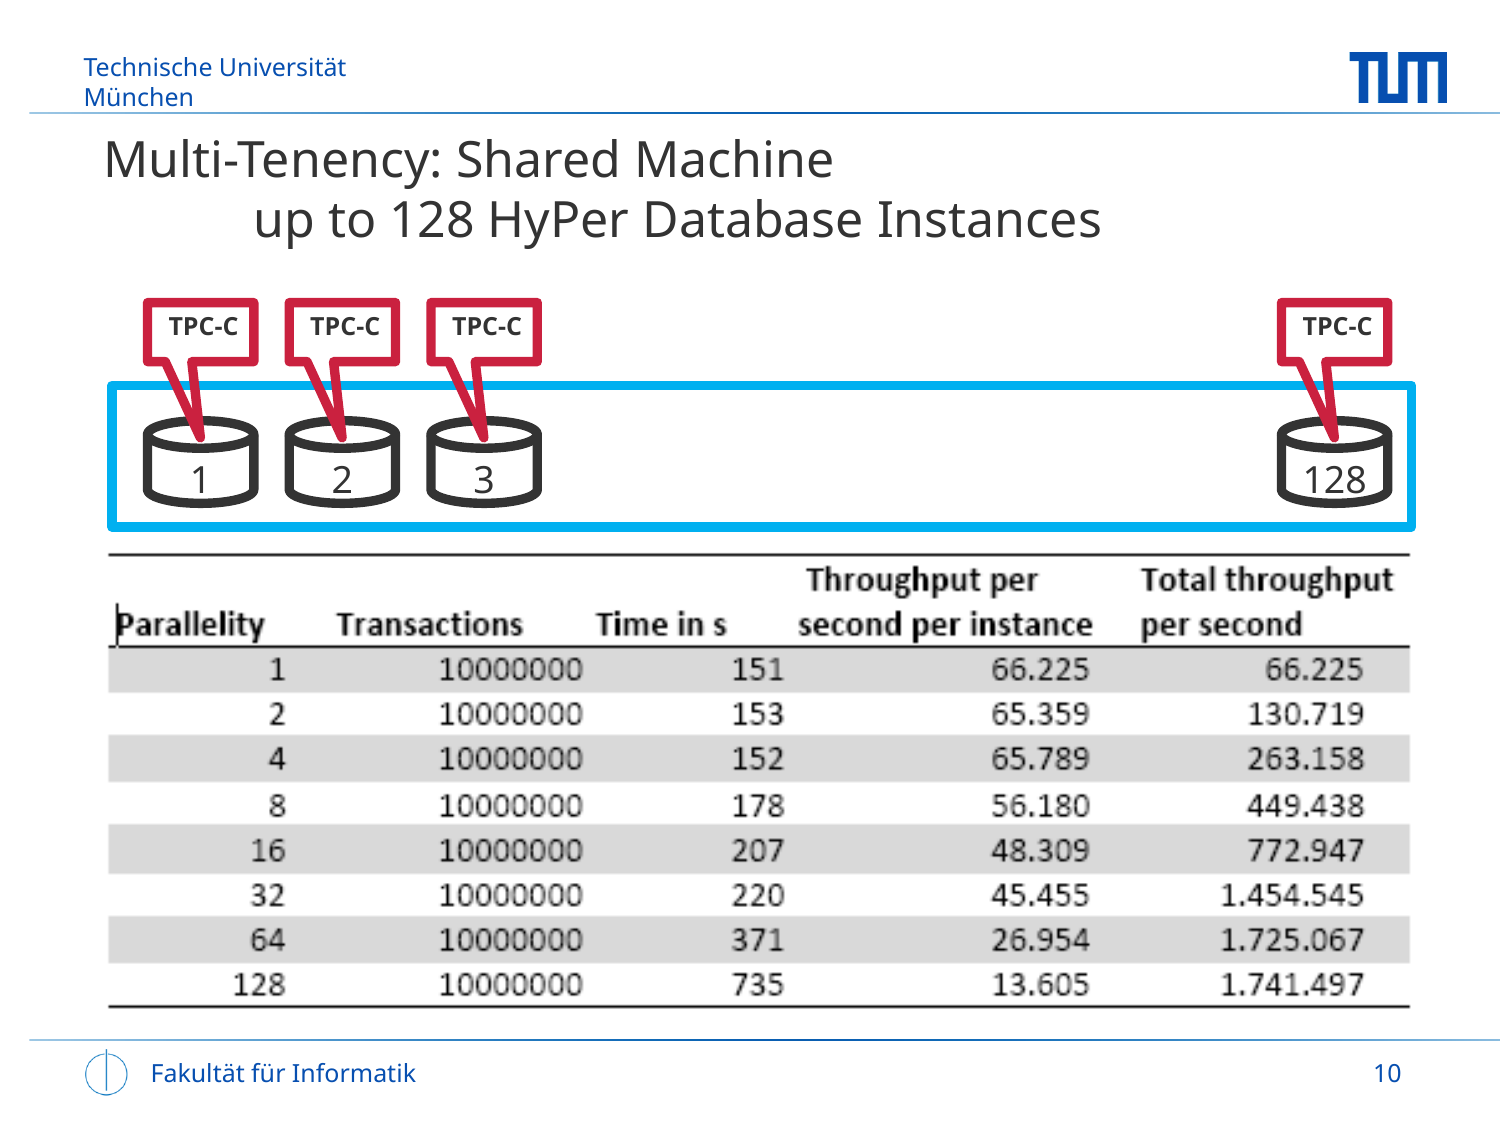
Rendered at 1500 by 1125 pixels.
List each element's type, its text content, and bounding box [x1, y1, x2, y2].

text_box 1 [147, 420, 254, 504]
text_box TPC-C [147, 302, 254, 438]
text_box TPC-C [430, 302, 538, 438]
text_box 3 [430, 420, 538, 504]
text_box 128 [1281, 420, 1388, 504]
slide_number 10 [1103, 1049, 1417, 1101]
title Multi-Tenency: Shared Machine up to 128 HyPer Database Instances [88, 125, 1423, 256]
text_box 2 [289, 420, 396, 504]
picture [29, 1036, 1500, 1125]
text_box TPC-C [289, 302, 396, 438]
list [17, 538, 1500, 1036]
picture [29, 0, 1500, 538]
text_box [112, 385, 1412, 527]
footer Fakultät für Informatik [135, 1049, 715, 1101]
text_box TPC-C [1281, 302, 1388, 438]
